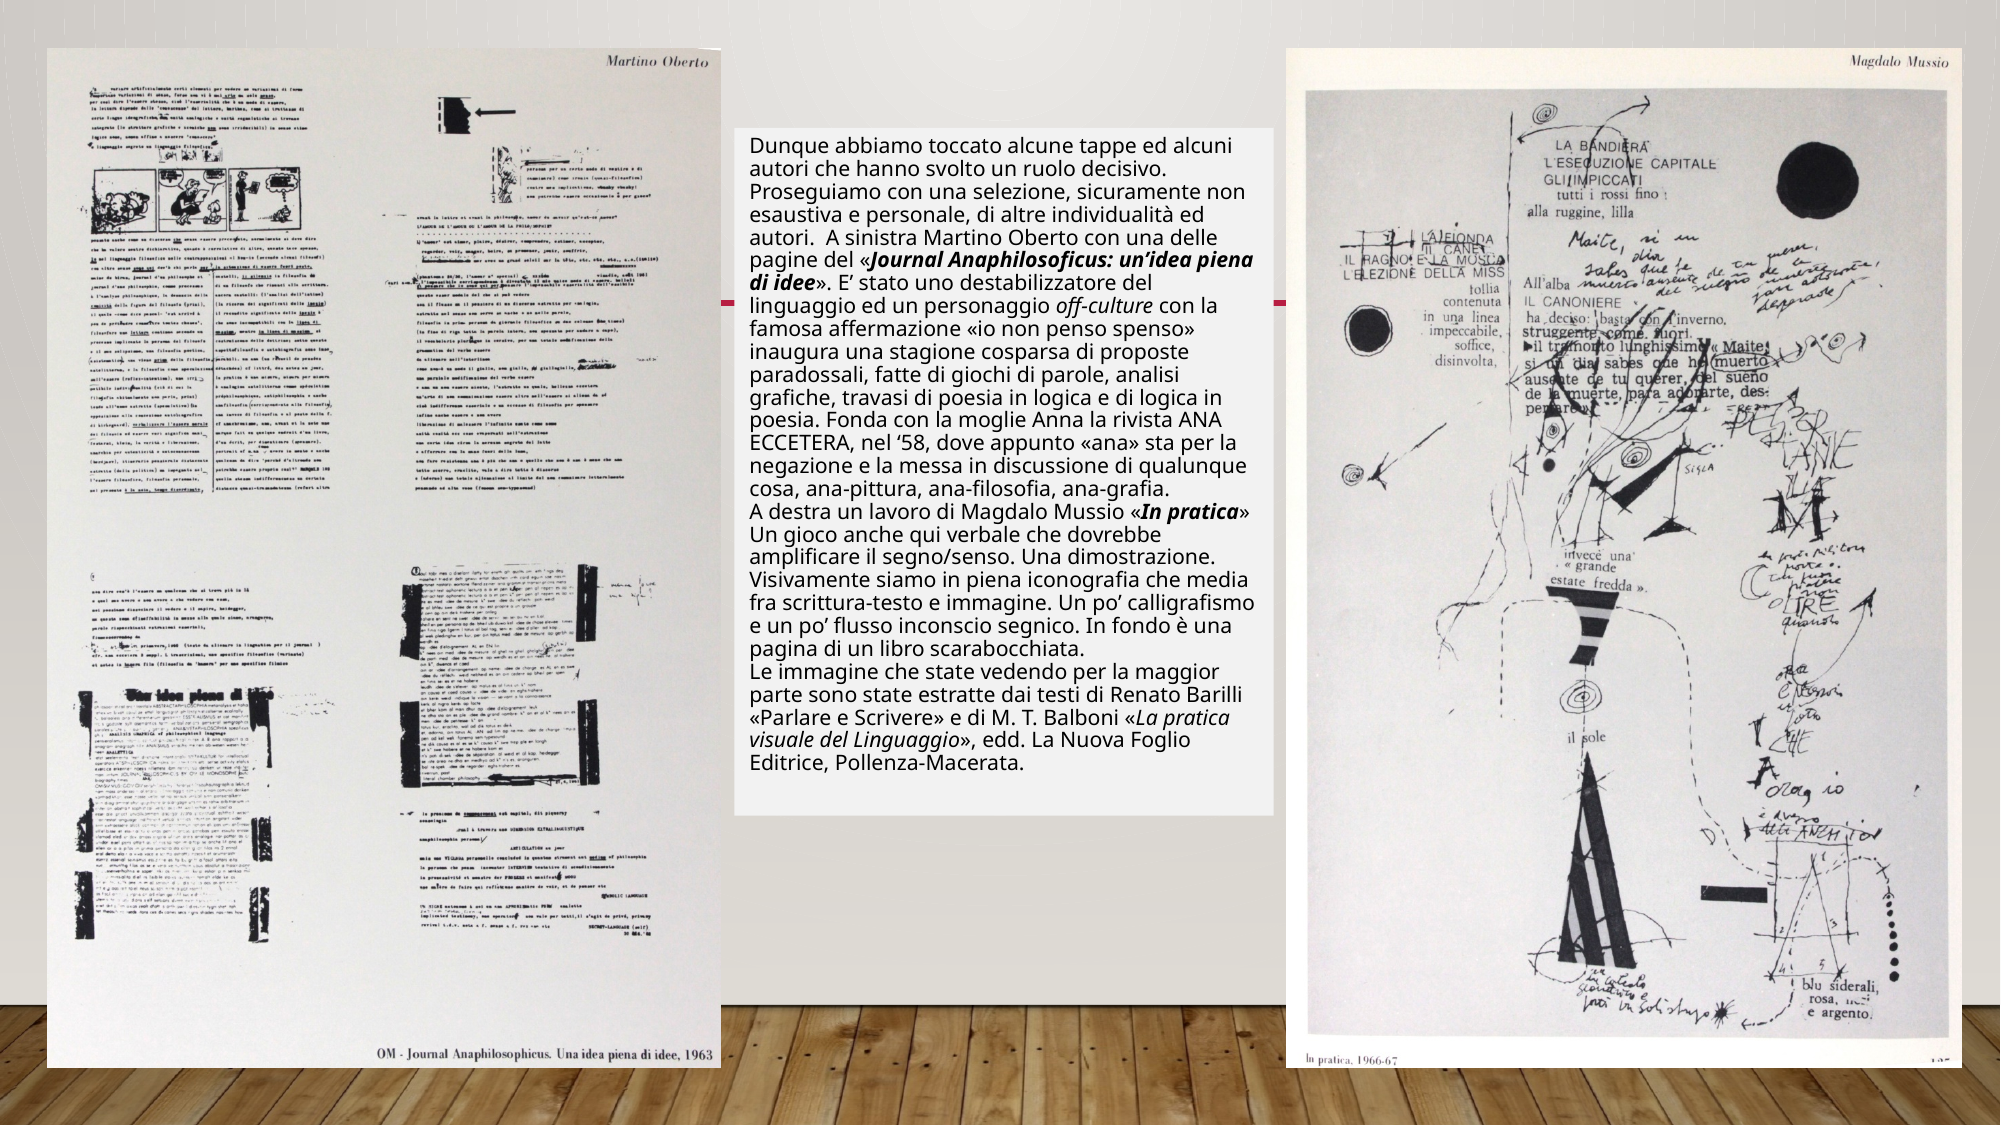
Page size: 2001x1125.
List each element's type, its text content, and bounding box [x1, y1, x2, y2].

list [1285, 48, 1963, 1068]
picture [0, 48, 2000, 1125]
title Dunque abbiamo toccato alcune tappe ed alcuni autori che hanno svolto un ruolo decisivo. Proseguiamo con una selezione, sicuramente non esaustiva e personale, di altre individualità ed autori. A sinistra Martino Oberto con una delle pagine del «Journal Anaphilosoficus: un’idea piena di idee». E’ stato uno destabilizzatore del linguaggio ed un personaggio off-culture con la famosa affermazione «io non penso spenso» inaugura una stagione cosparsa di proposte paradossali, fatte di giochi di parole, analisi grafiche, travasi di poesia in logica e di logica in poesia. Fonda con la moglie Anna la rivista ANA ECCETERA, nel ‘58, dove appunto «ana» sta per la negazione e la messa in discussione di qualunque cosa, ana-pittura, ana-filosofia, ana-grafia. A destra un lavoro di Magdalo Mussio «In pratica» Un gioco anche qui verbale che dovrebbe amplificare il segno/senso. Una dimostrazione. Visivamente siamo in piena iconografia che media fra scrittura-testo e immagine. Un po’ calligrafismo e un po’ flusso inconscio segnico. In fondo è una pagina di un libro scarabocchiata. Le immagine che state vedendo per la maggior parte sono state estratte dai testi di Renato Barilli «Parlare e Scrivere» e di M. T. Balboni «La pratica visuale del Linguaggio», edd. La Nuova Foglio Editrice, Pollenza-Macerata. [734, 127, 1274, 816]
